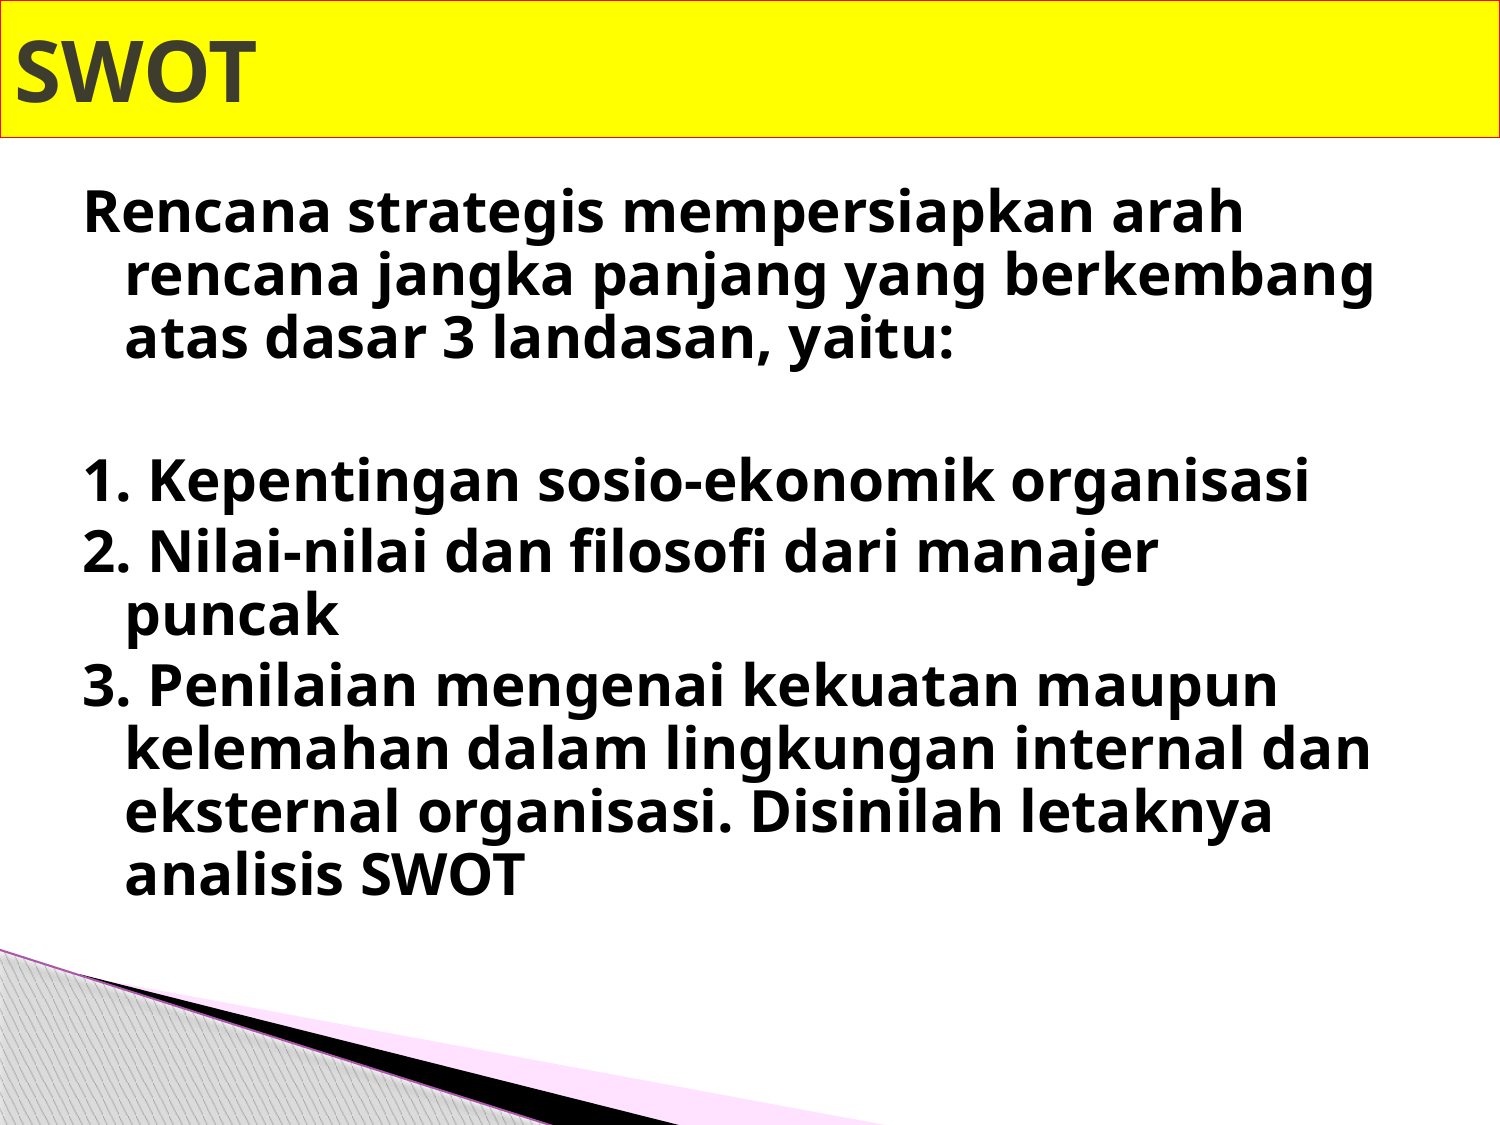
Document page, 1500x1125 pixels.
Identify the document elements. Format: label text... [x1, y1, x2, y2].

title SWOT [0, 0, 1500, 138]
list Rencana strategis mempersiapkan arah rencana jangka panjang yang berkembang atas dasar 3 landasan, yaitu: 1. Kepentingan sosio-ekonomik organisasi 2. Nilai-nilai dan filosofi dari manajer puncak 3. Penilaian mengenai kekuatan maupun kelemahan dalam lingkungan internal dan eksternal organisasi. Disinilah letaknya analisis SWOT [50, 174, 1400, 918]
